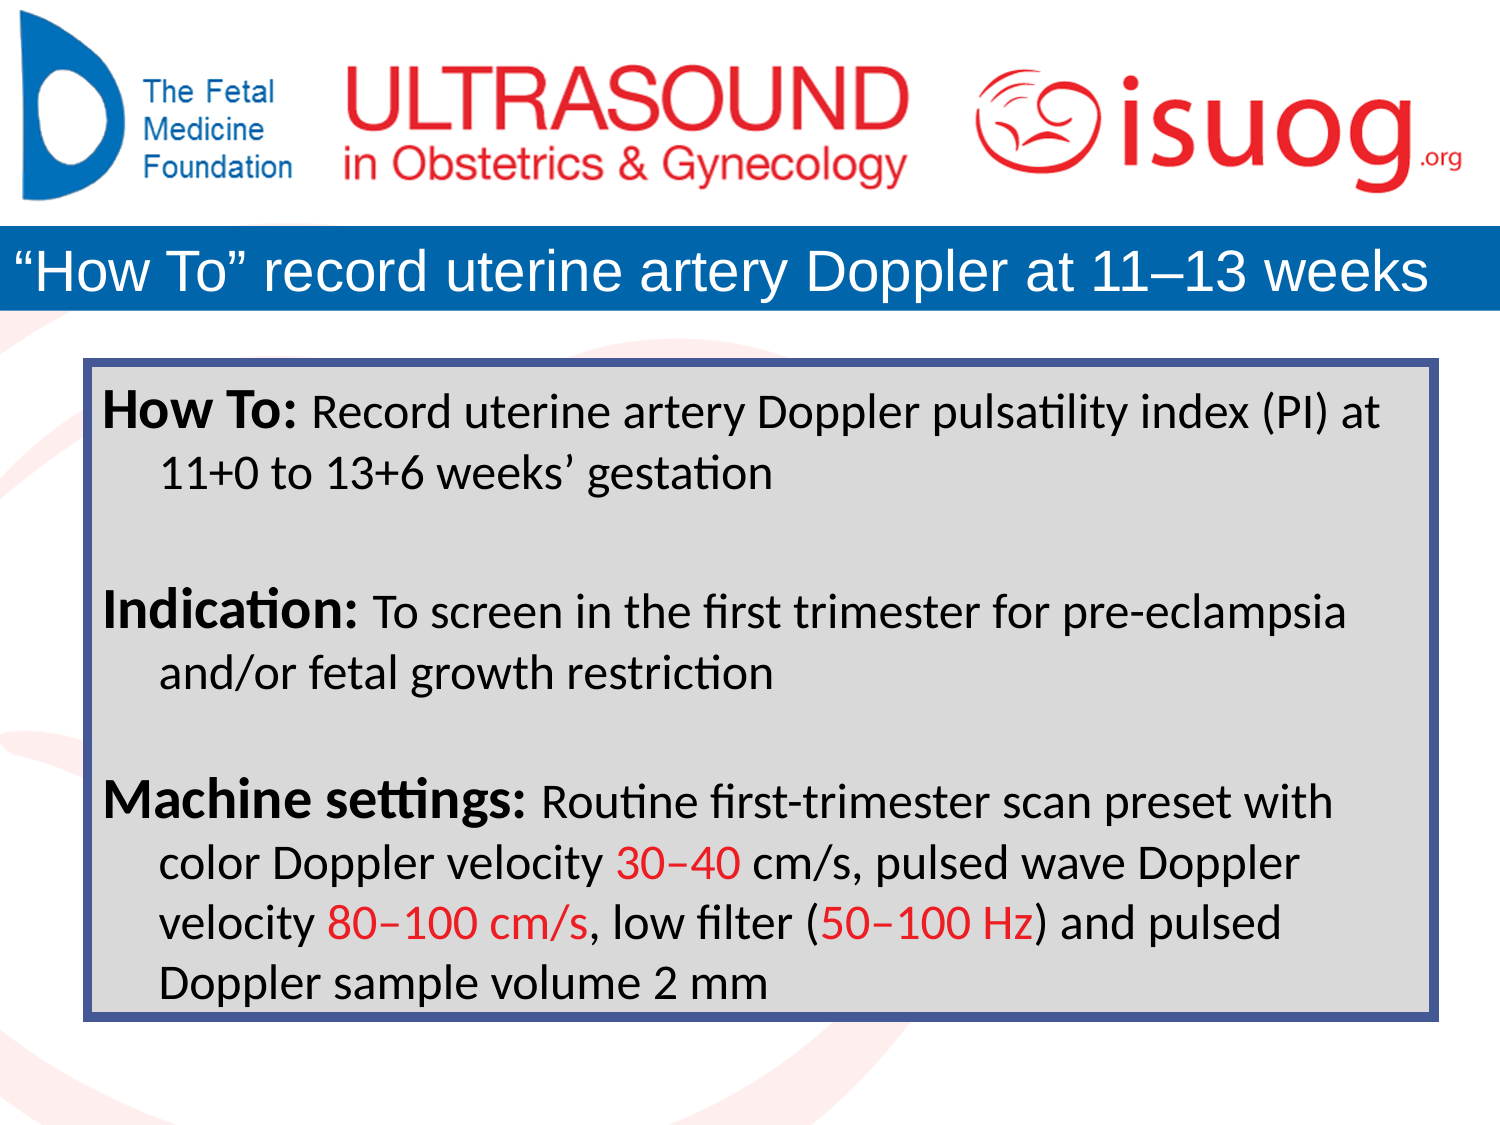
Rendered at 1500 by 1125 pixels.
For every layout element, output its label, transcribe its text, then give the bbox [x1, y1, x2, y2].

text_box How To: Record uterine artery Doppler pulsatility index (PI) at 11+0 to 13+6 weeks’ gestation Indication: To screen in the first trimester for pre-eclampsia and/or fetal growth restriction Machine settings: Routine first-trimester scan preset with color Doppler velocity 30–40 cm/s, pulsed wave Doppler velocity 80–100 cm/s, low filter (50–100 Hz) and pulsed Doppler sample volume 2 mm [87, 362, 1435, 1018]
text_box “How To” record uterine artery Doppler at 11–13 weeks [0, 226, 1500, 311]
picture [0, 0, 1500, 226]
picture [0, 311, 1500, 1125]
